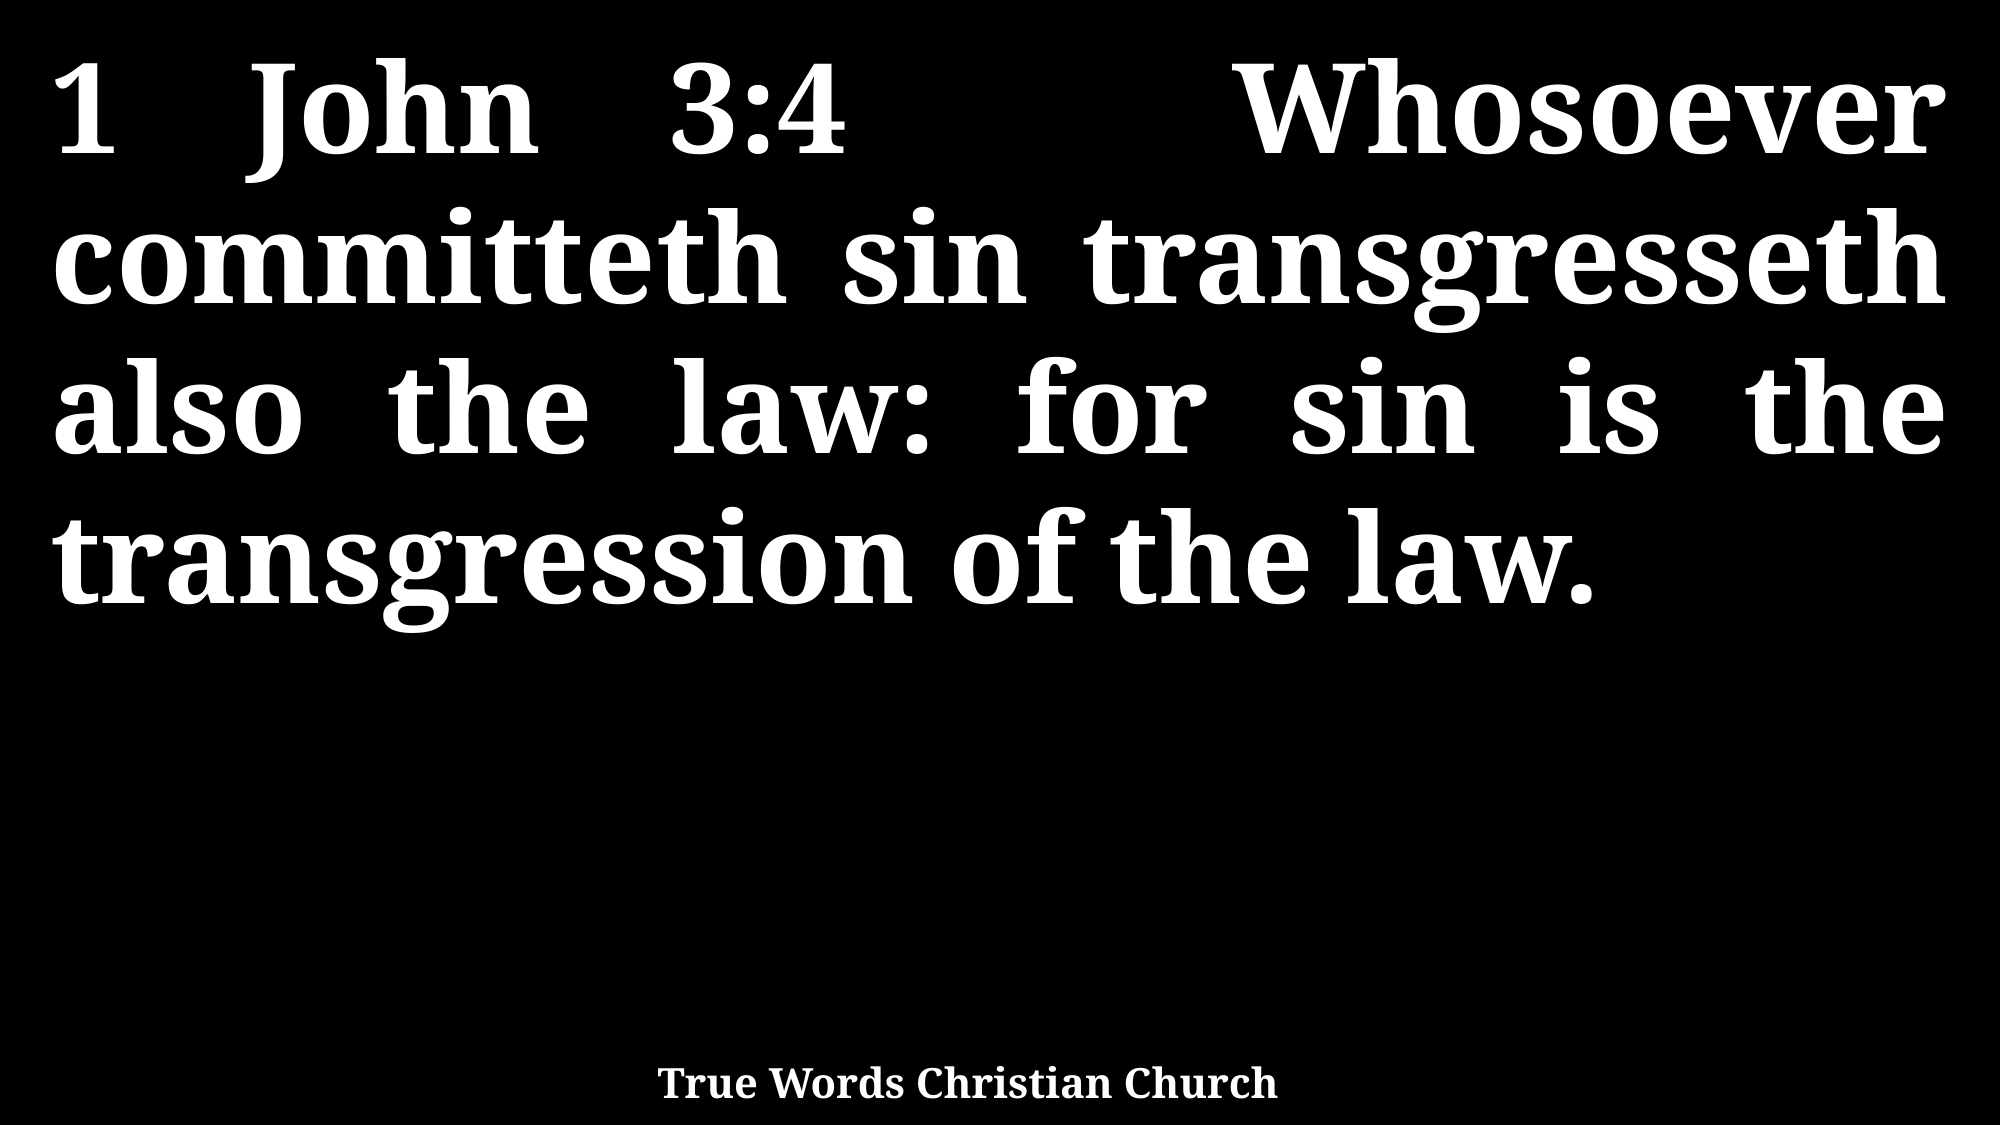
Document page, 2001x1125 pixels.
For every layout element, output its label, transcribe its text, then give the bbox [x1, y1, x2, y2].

text_box True Words Christian Church [642, 1049, 1294, 1114]
text_box 1 John 3:4 Whosoever committeth sin transgresseth also the law: for sin is the transgression of the law. [35, 21, 1965, 636]
